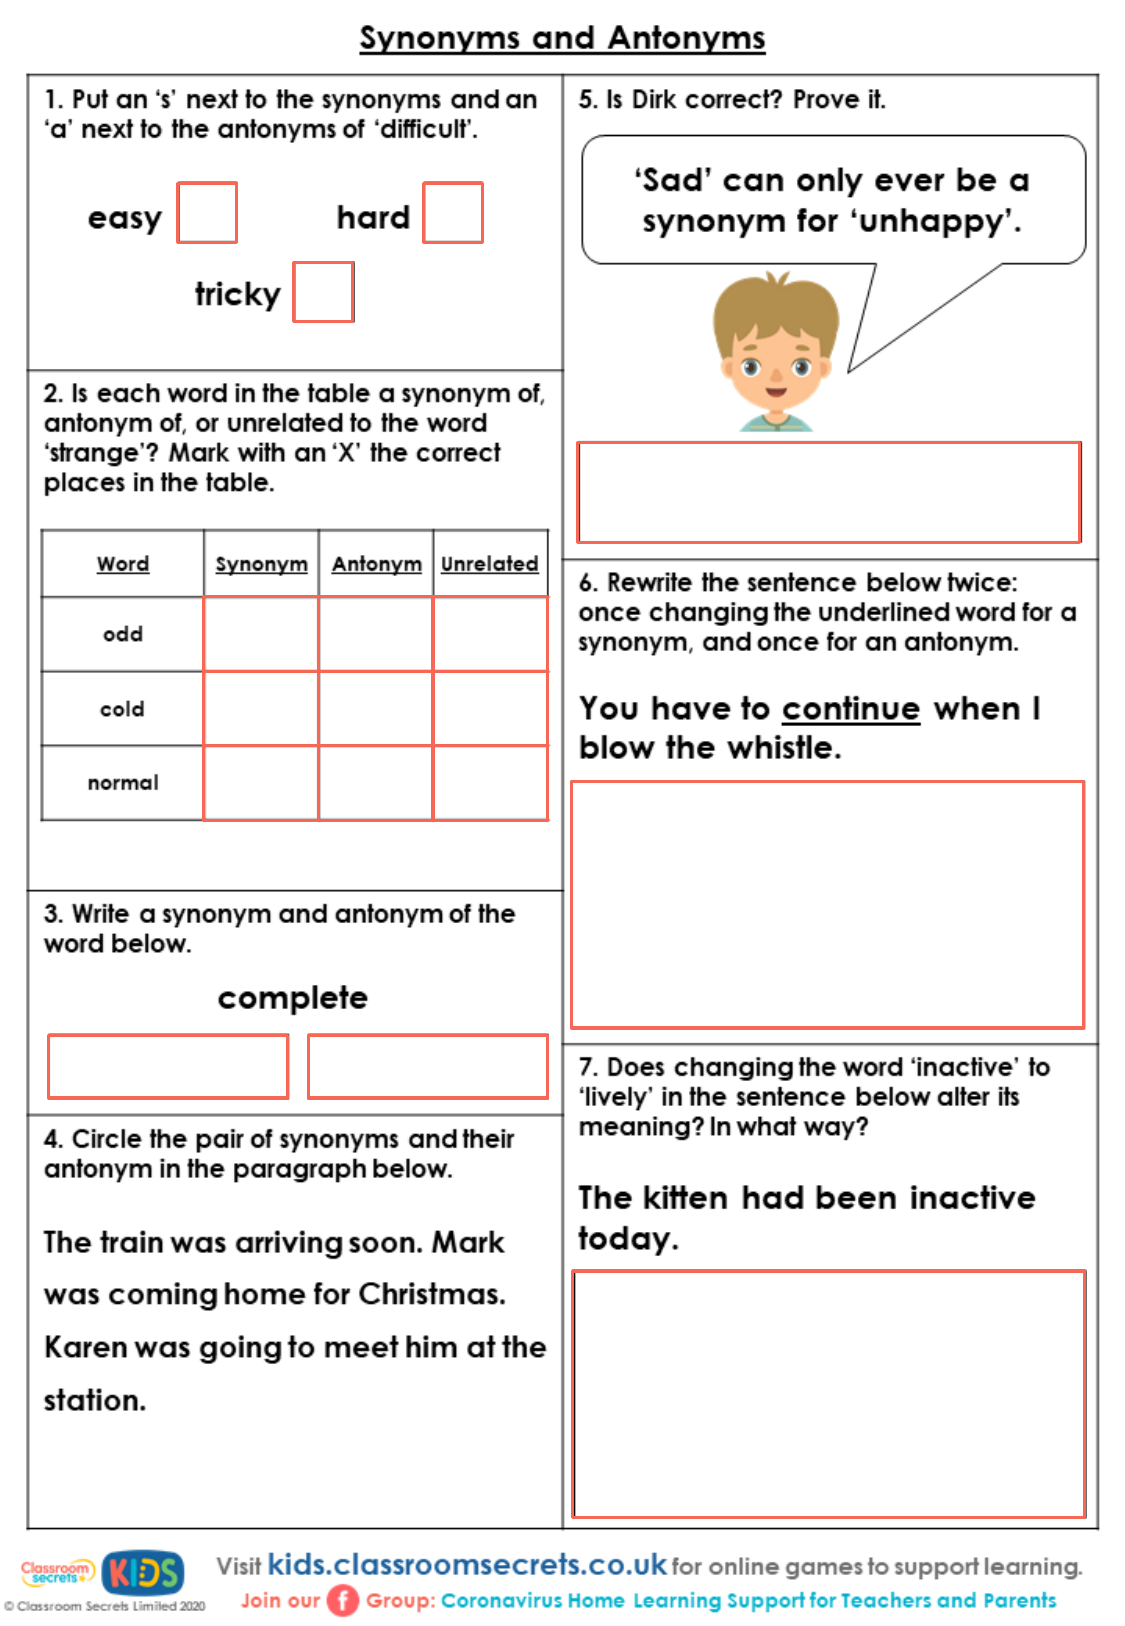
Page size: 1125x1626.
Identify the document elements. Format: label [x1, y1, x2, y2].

text_box [203, 671, 318, 745]
text_box [432, 671, 548, 745]
text_box [318, 596, 432, 671]
text_box [572, 1271, 1085, 1518]
text_box [203, 596, 318, 671]
text_box [177, 183, 237, 243]
text_box [318, 745, 432, 821]
picture [0, 0, 1125, 1625]
text_box [203, 745, 318, 821]
text_box [48, 1035, 288, 1098]
text_box [423, 183, 483, 243]
text_box [293, 262, 353, 322]
text_box [577, 442, 1080, 543]
text_box [432, 745, 548, 821]
text_box [318, 671, 432, 745]
text_box [571, 781, 1084, 1028]
text_box [308, 1035, 548, 1098]
text_box [432, 596, 548, 671]
